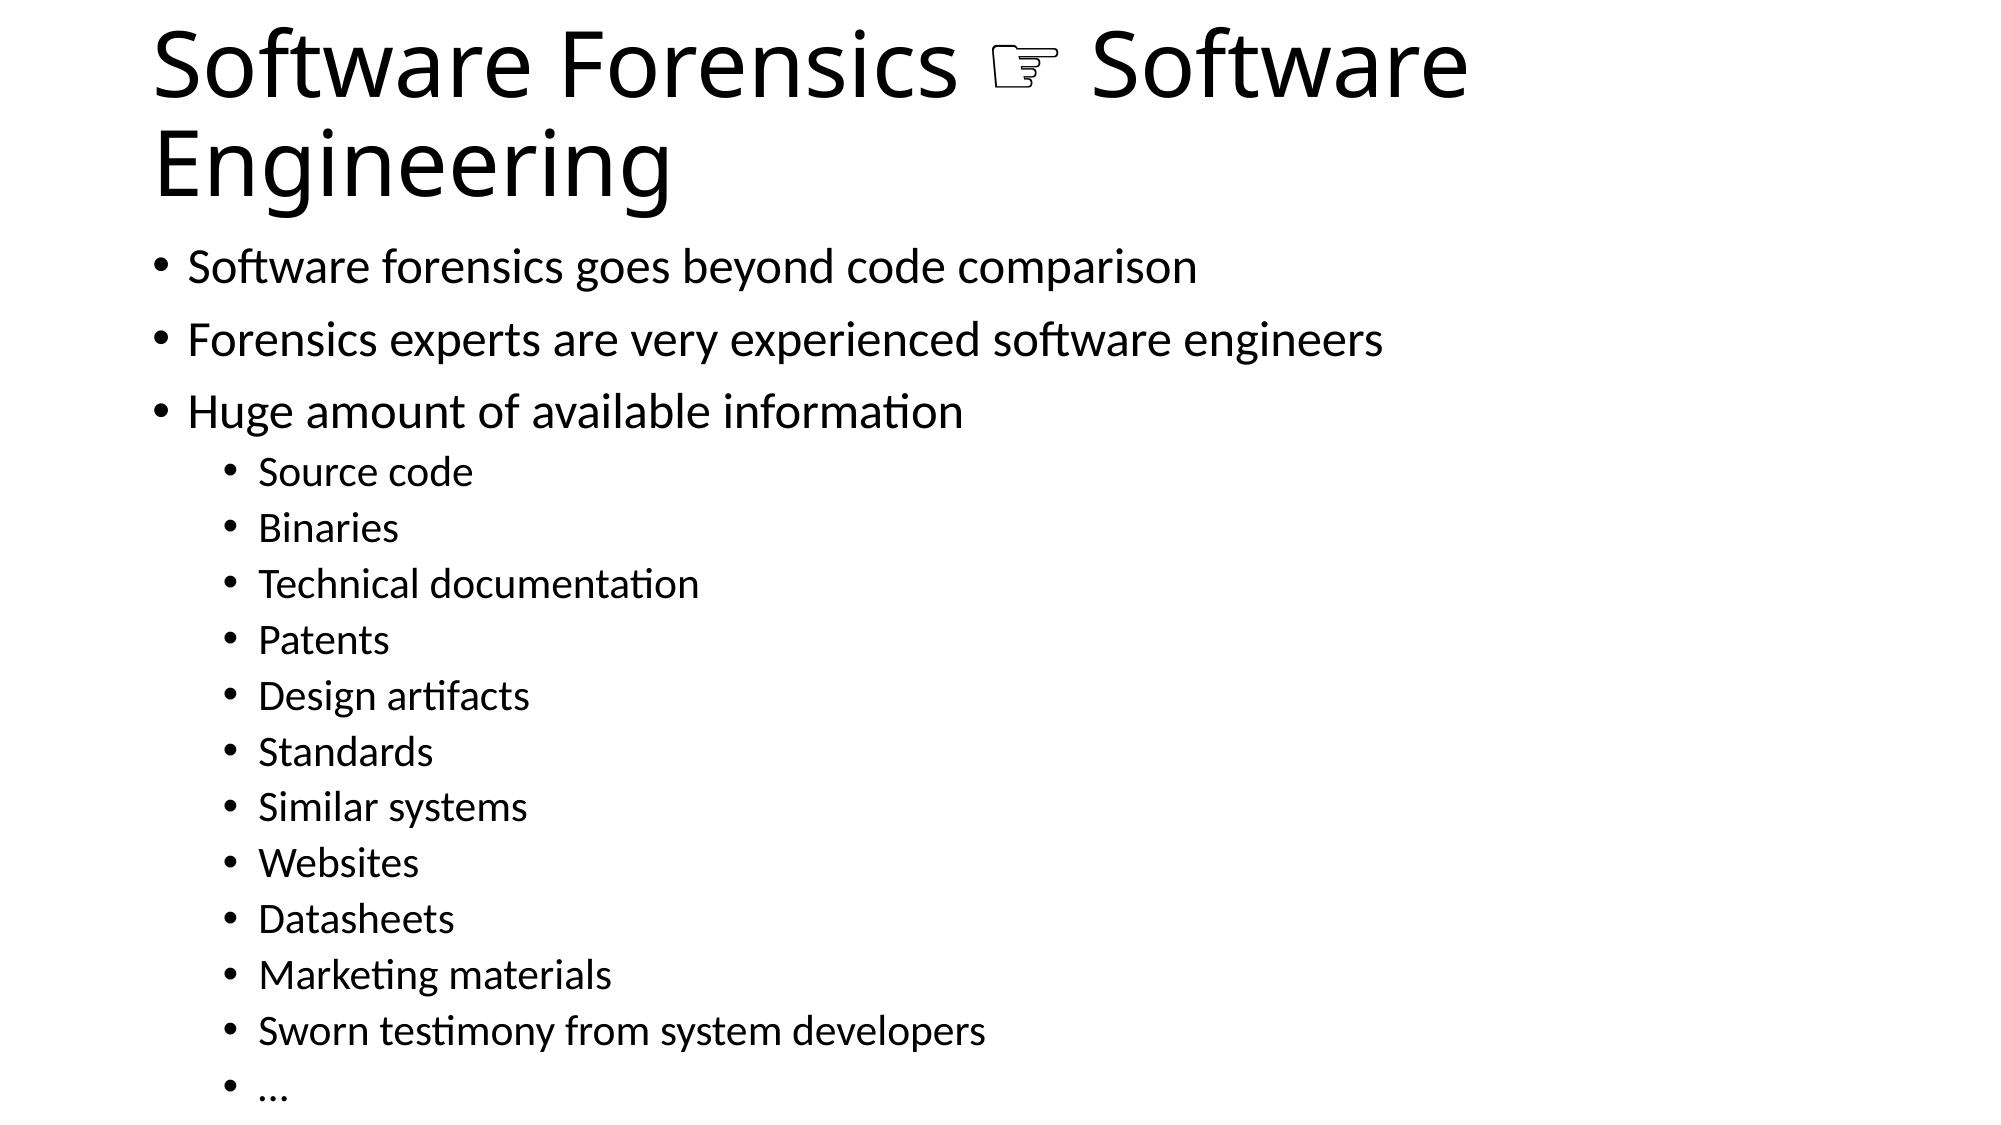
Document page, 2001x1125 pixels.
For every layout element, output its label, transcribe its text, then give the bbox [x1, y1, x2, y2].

list Software forensics goes beyond code comparison Forensics experts are very experienced software engineers Huge amount of available information Source code Binaries Technical documentation Patents Design artifacts Standards Similar systems Websites Datasheets Marketing materials Sworn testimony from system developers … [137, 232, 1863, 1125]
title Software Forensics ☞ Software Engineering [137, 30, 1863, 204]
